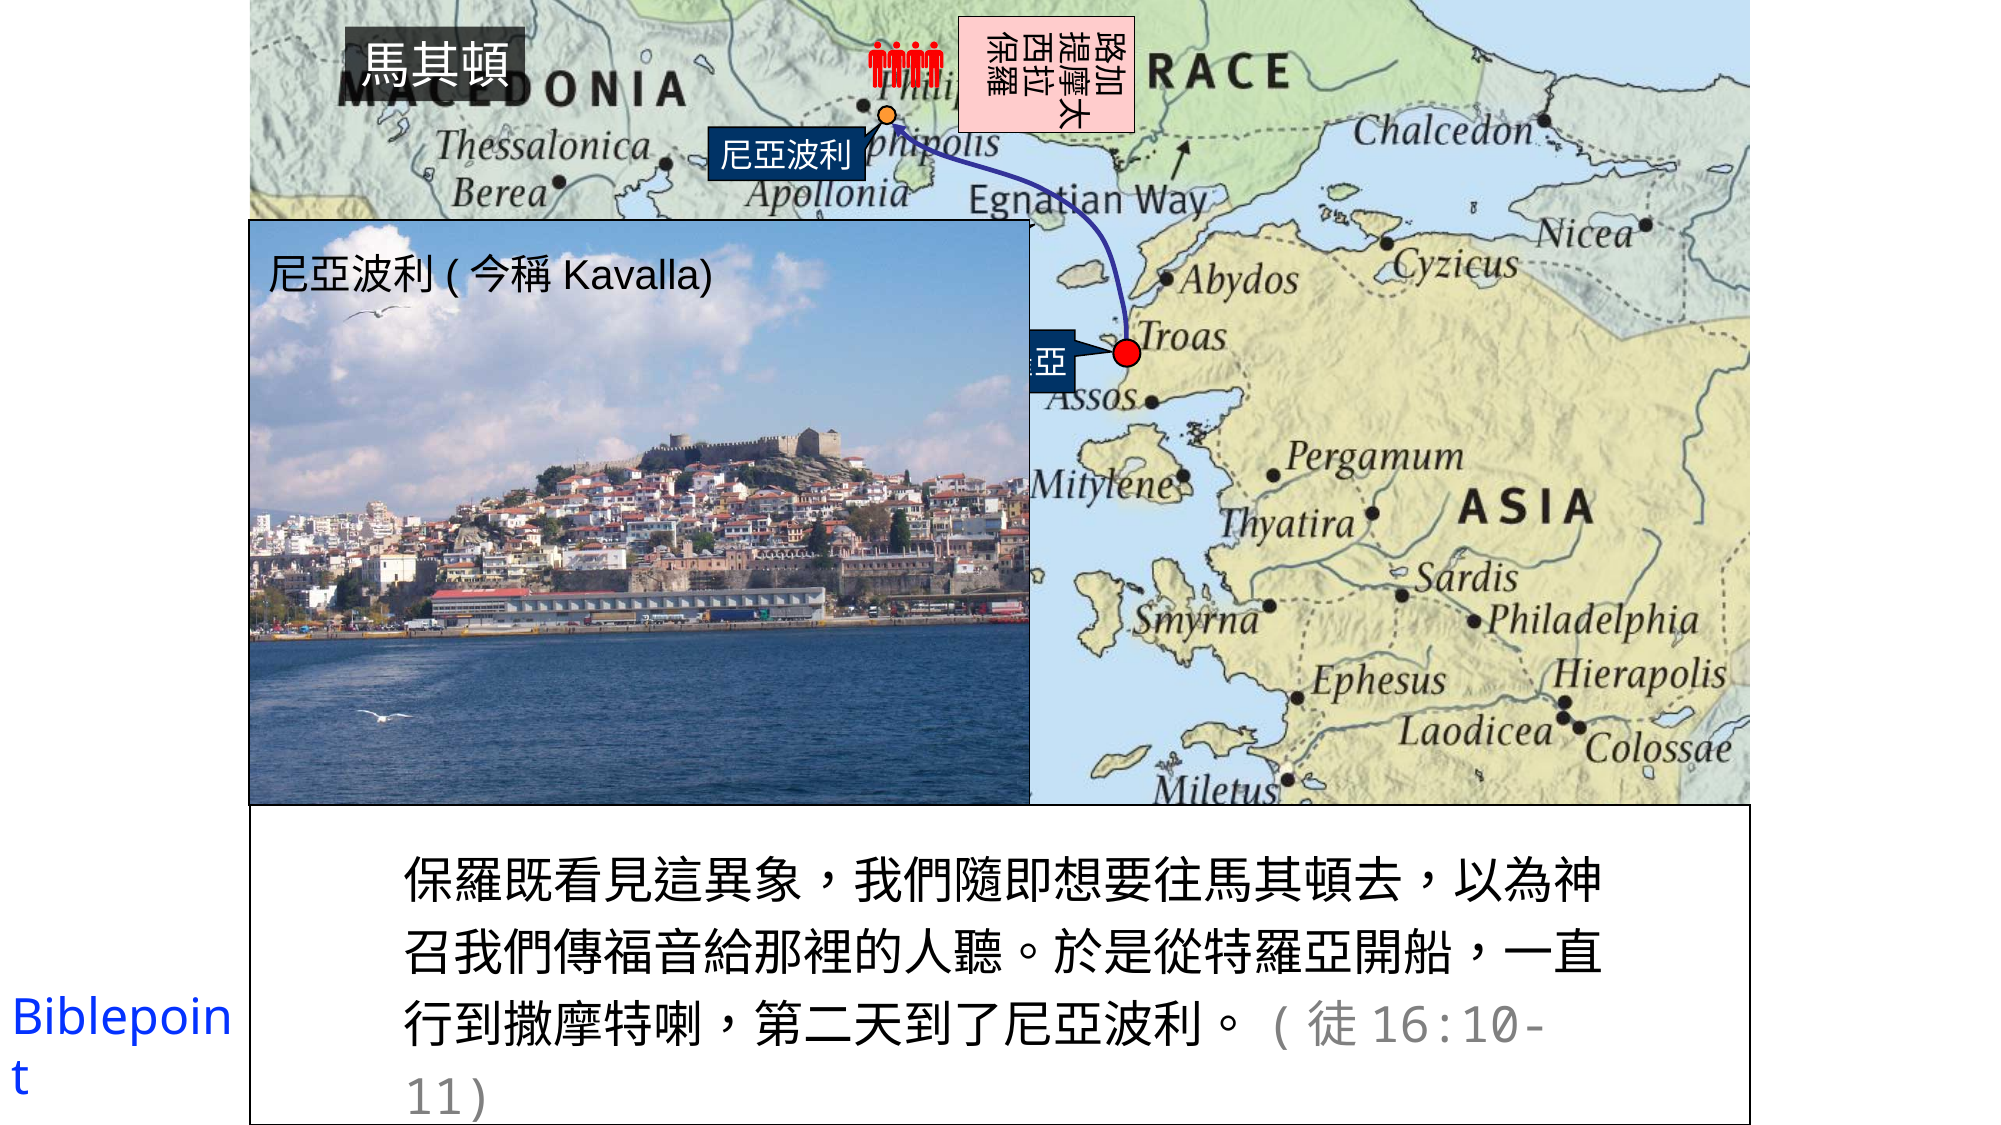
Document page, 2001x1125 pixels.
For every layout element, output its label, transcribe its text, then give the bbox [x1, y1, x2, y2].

text_box Biblepoint [0, 976, 249, 1112]
picture [249, 0, 1750, 1125]
